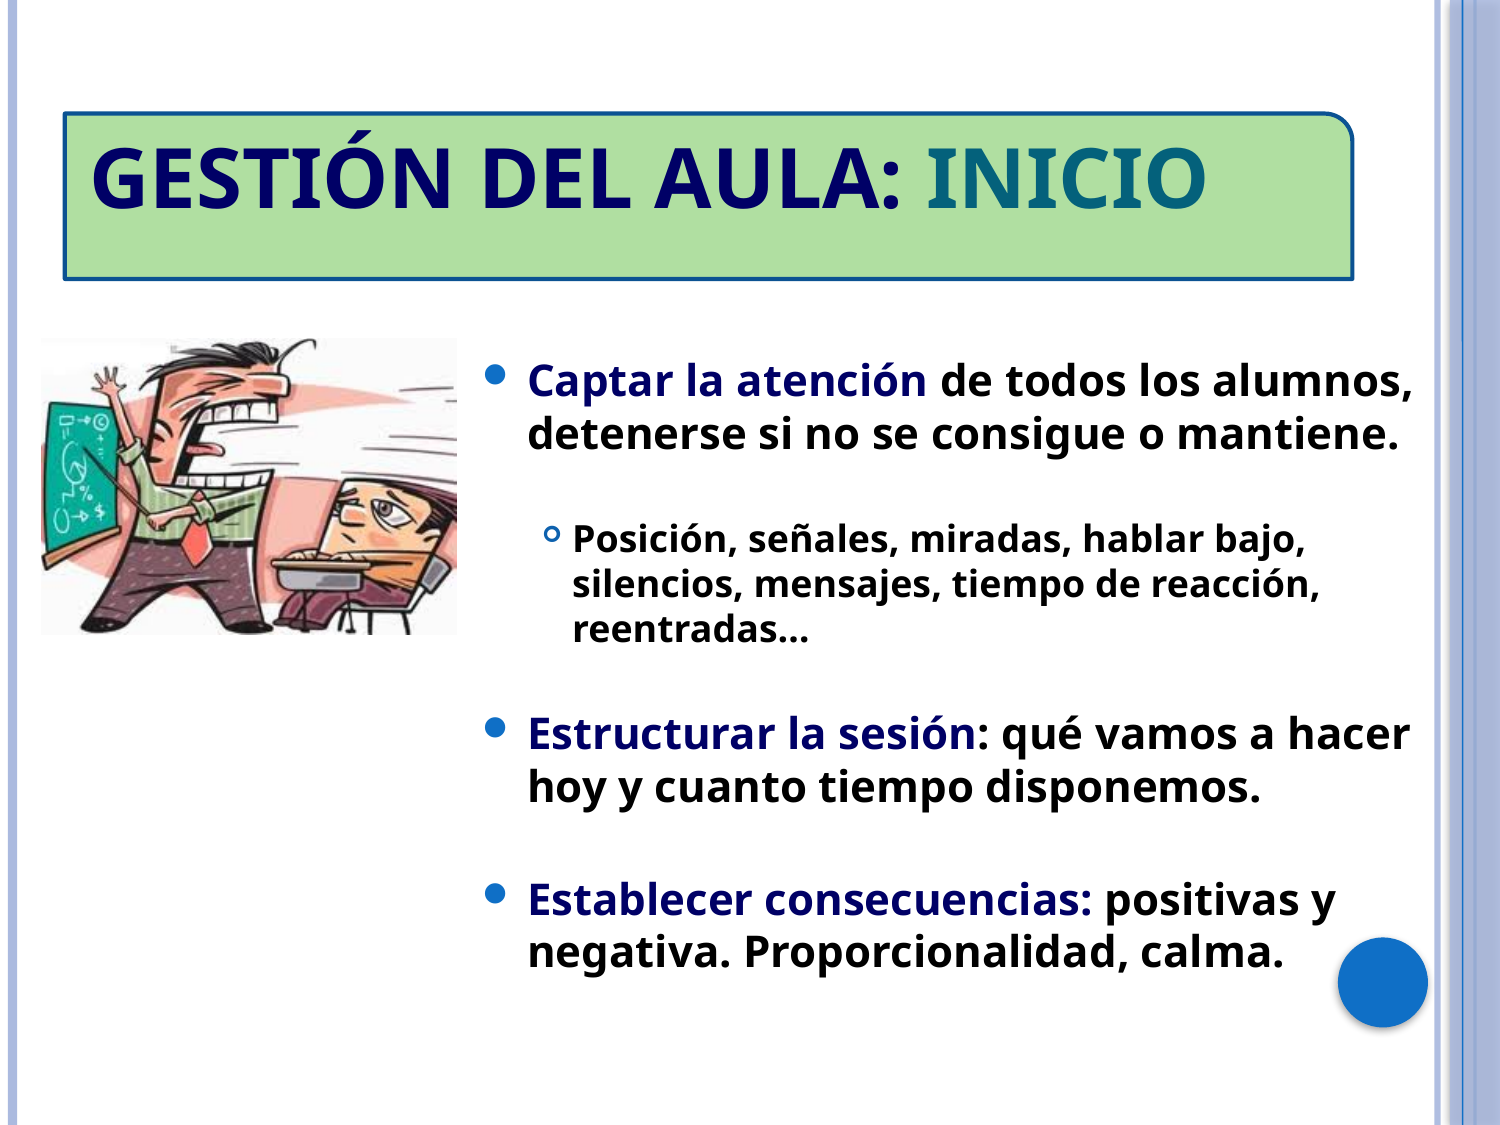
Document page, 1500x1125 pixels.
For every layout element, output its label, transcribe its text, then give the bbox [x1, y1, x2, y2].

picture [40, 337, 458, 636]
list Captar la atención de todos los alumnos, detenerse si no se consigue o mantiene. Posición, señales, miradas, hablar bajo, silencios, mensajes, tiempo de reacción, reentradas… Estructurar la sesión: qué vamos a hacer hoy y cuanto tiempo disponemos. Establecer consecuencias: positivas y negativa. Proporcionalidad, calma. [407, 314, 1469, 1125]
title GESTIÓN DEL AULA: INICIO [75, 45, 1300, 233]
text_box [62, 111, 1355, 282]
